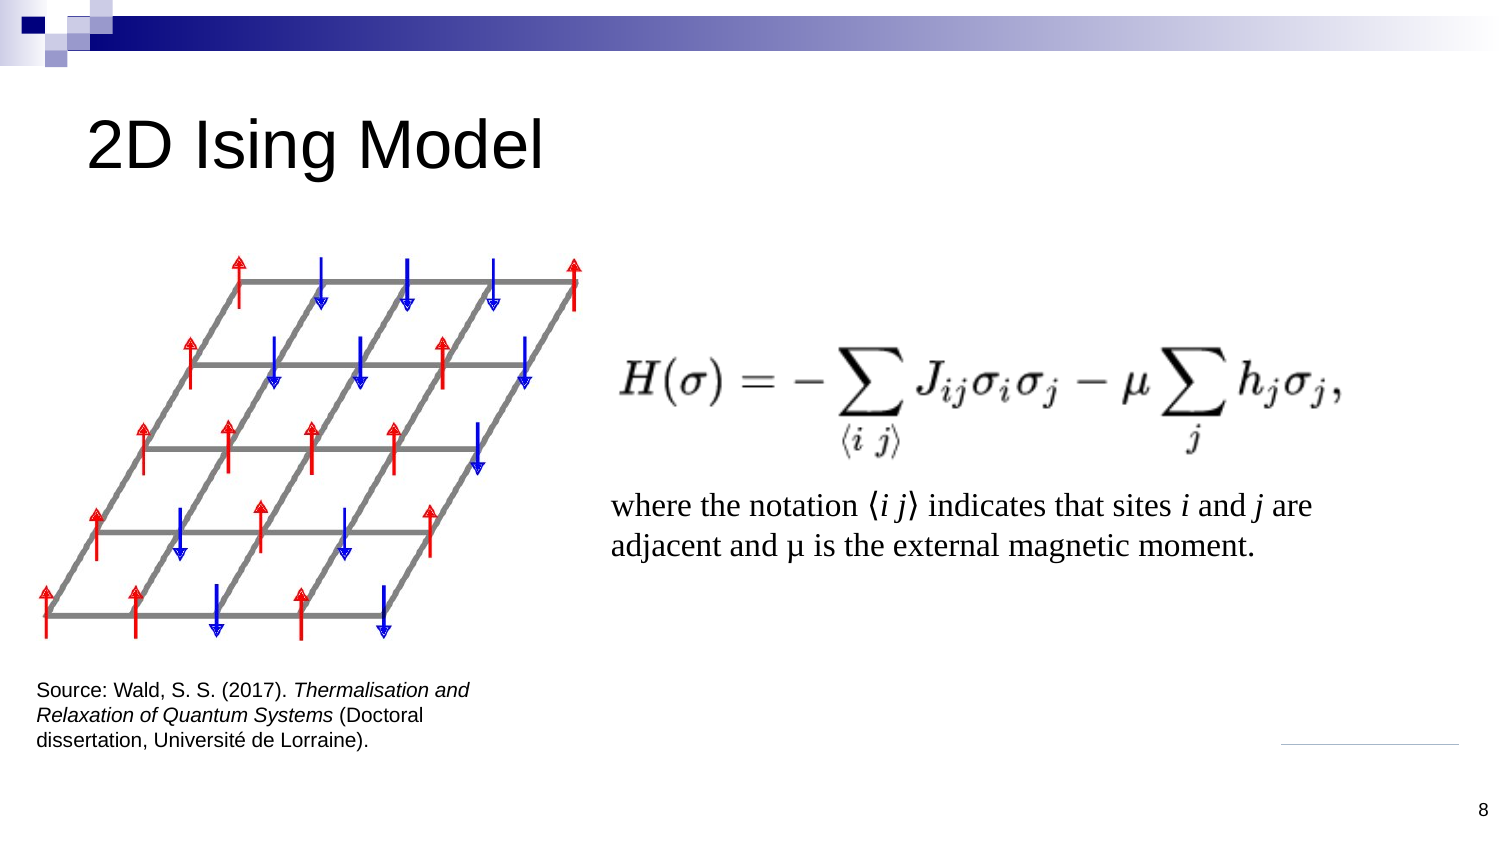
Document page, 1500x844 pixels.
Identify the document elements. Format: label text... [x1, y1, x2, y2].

slide_number 8 [1149, 796, 1500, 827]
text_box Source: Wald, S. S. (2017). Thermalisation and Relaxation of Quantum Systems (Doctoral dissertation, Université de Lorraine). [21, 668, 503, 759]
title 2D Ising Model [75, 56, 1425, 226]
picture [35, 253, 584, 641]
picture [618, 342, 1344, 469]
text_box where the notation ⟨i j⟩ indicates that sites i and j are adjacent and µ is the external magnetic moment. [595, 467, 1383, 578]
